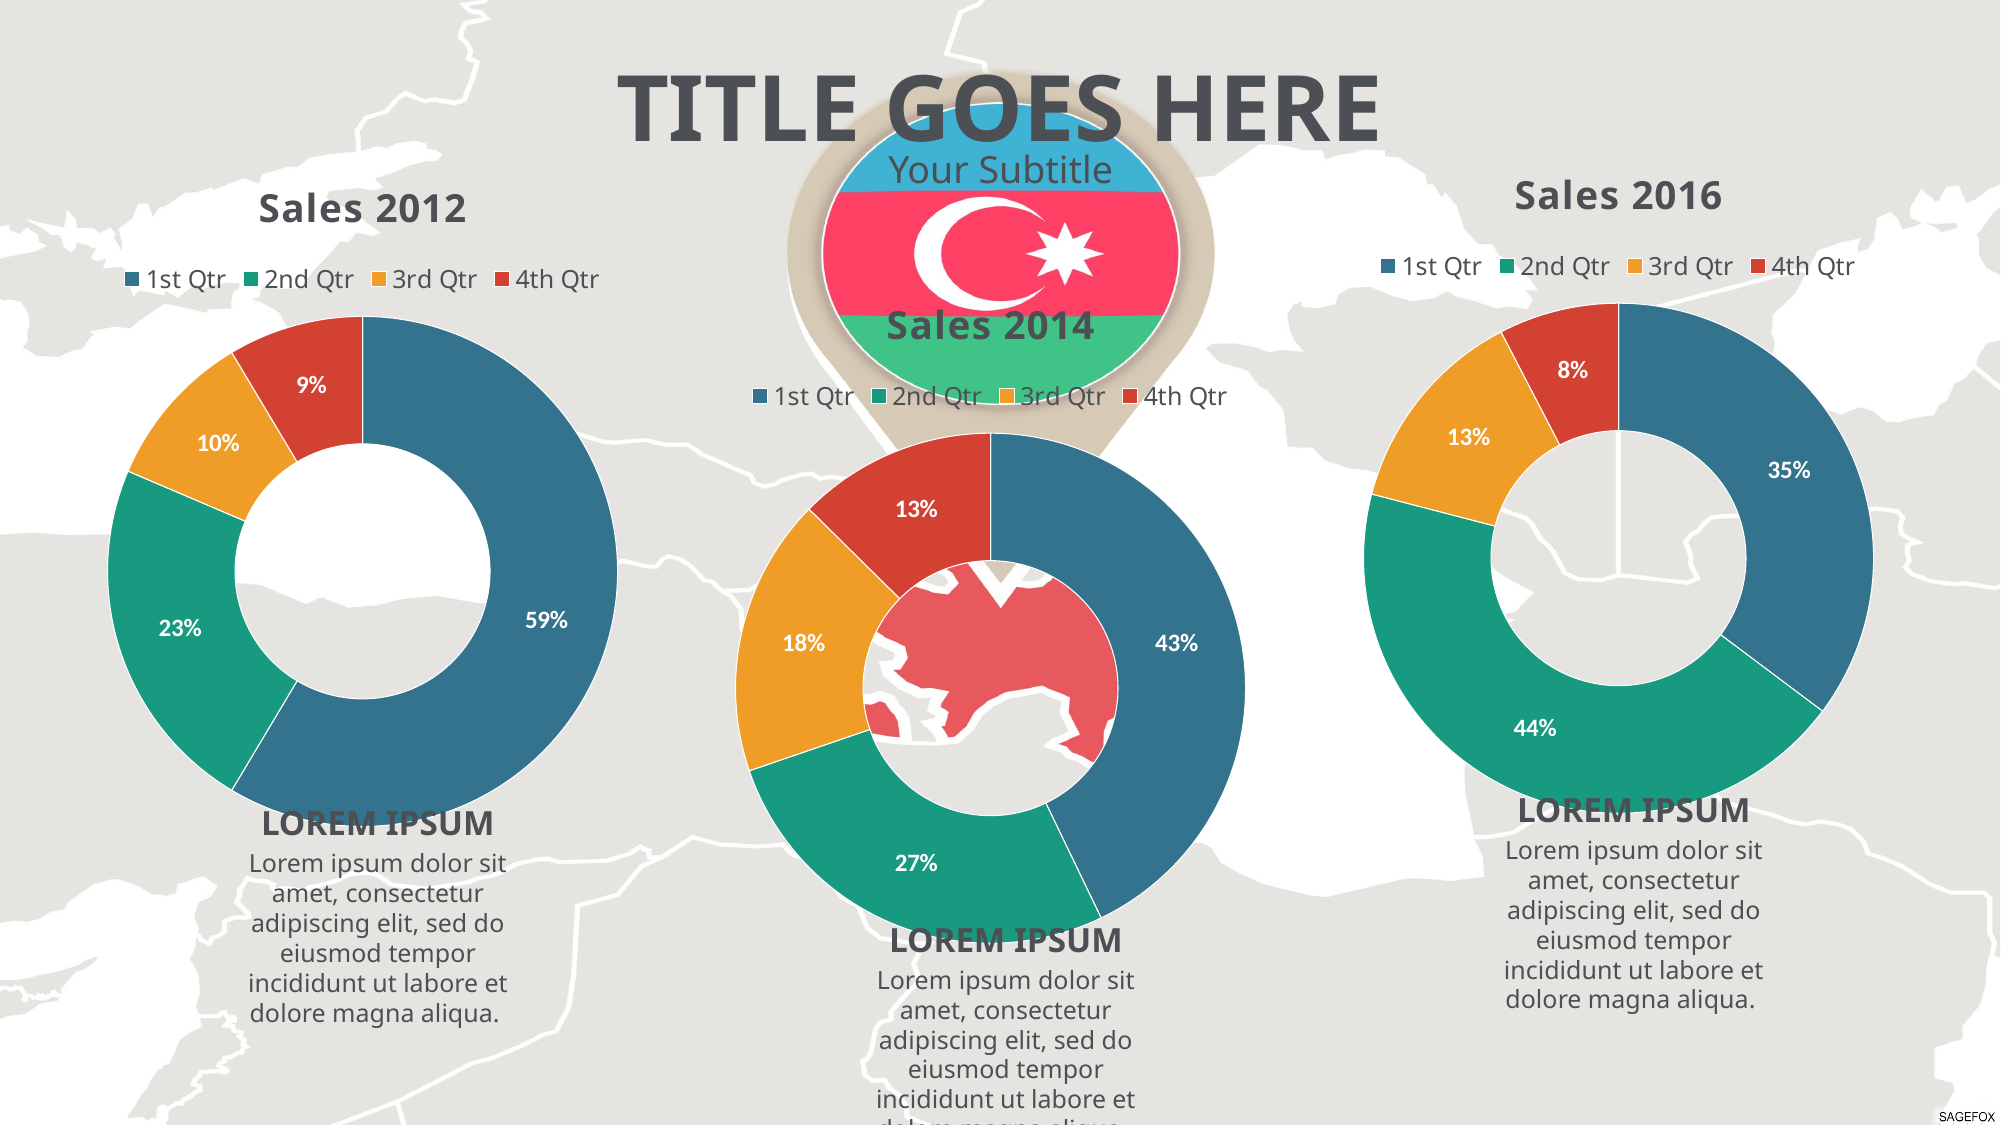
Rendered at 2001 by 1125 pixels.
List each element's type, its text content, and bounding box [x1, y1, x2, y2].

picture [1936, 1111, 1997, 1125]
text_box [548, 42, 1452, 199]
chart [63, 147, 662, 841]
chart [691, 263, 1290, 958]
text_box LOREM IPSUM Lorem ipsum dolor sit amet, consectetur adipiscing elit, sed do eiusmod tempor incididunt ut labore et dolore magna aliqua. [1463, 828, 1805, 1022]
chart [1319, 133, 1918, 828]
text_box 3 [0, 0, 2000, 1125]
text_box LOREM IPSUM Lorem ipsum dolor sit amet, consectetur adipiscing elit, sed do eiusmod tempor incididunt ut labore et dolore magna aliqua. [207, 841, 549, 1035]
text_box LOREM IPSUM Lorem ipsum dolor sit amet, consectetur adipiscing elit, sed do eiusmod tempor incididunt ut labore et dolore magna aliqua. [835, 958, 1177, 1125]
